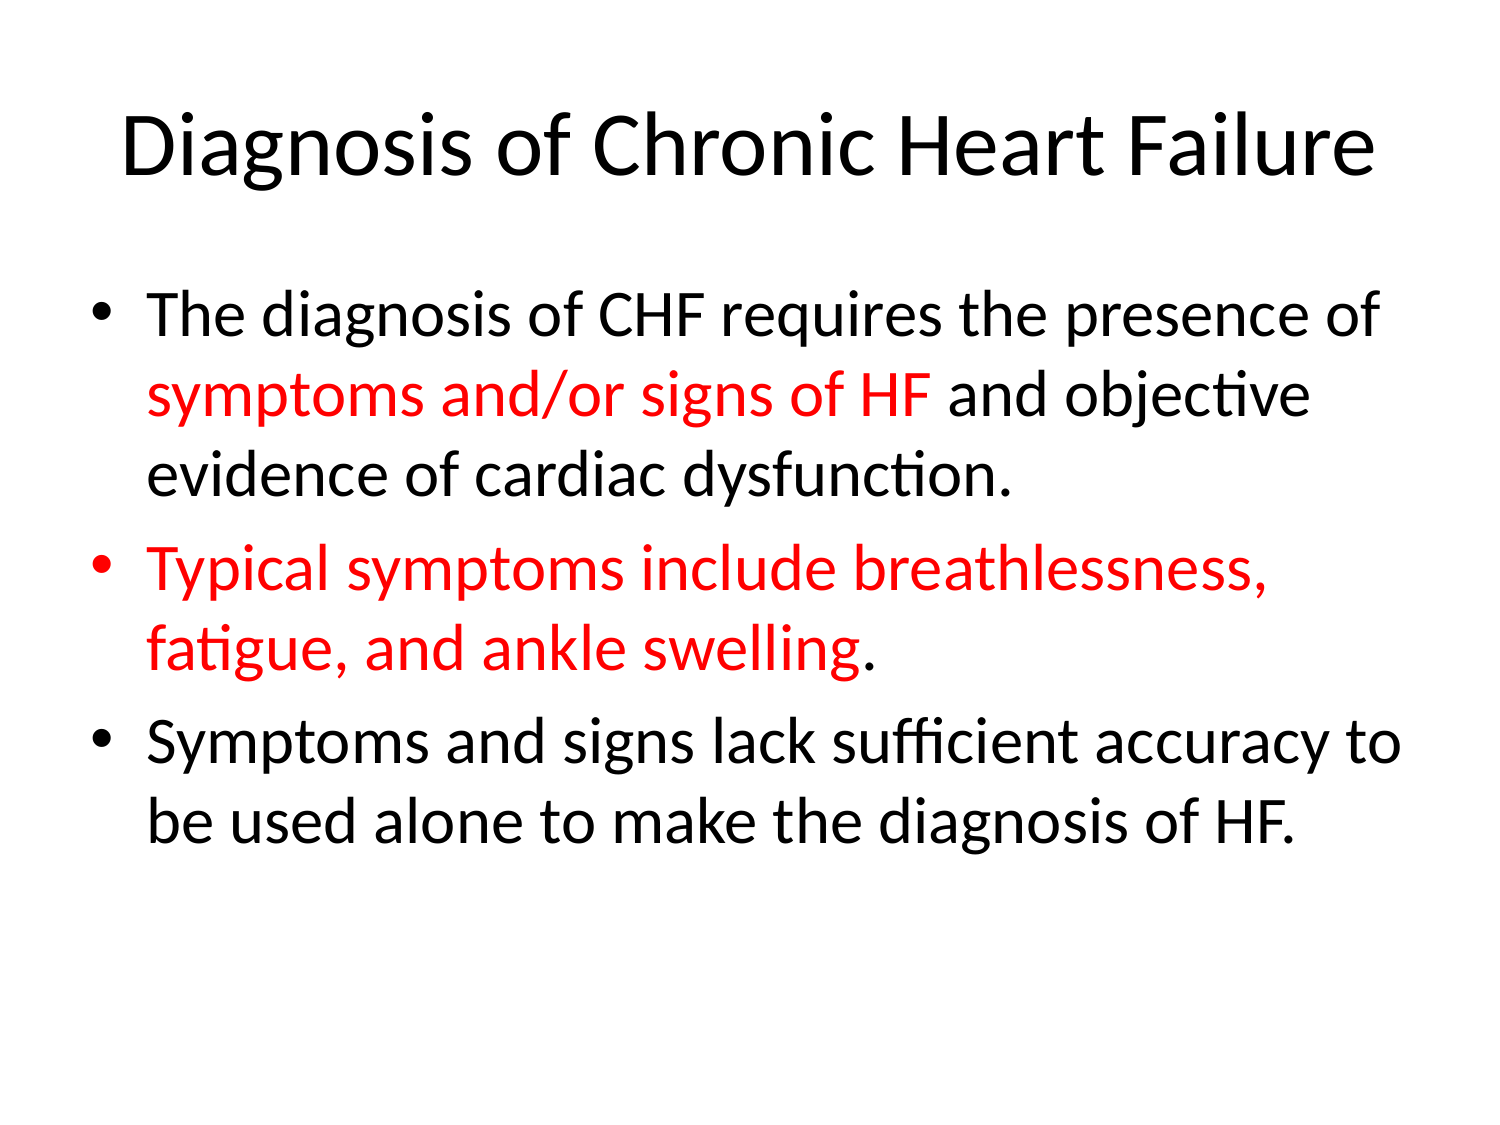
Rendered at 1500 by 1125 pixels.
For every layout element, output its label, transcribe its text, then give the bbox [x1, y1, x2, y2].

list The diagnosis of CHF requires the presence of symptoms and/or signs of HF and objective evidence of cardiac dysfunction. Typical symptoms include breathlessness, fatigue, and ankle swelling. Symptoms and signs lack sufficient accuracy to be used alone to make the diagnosis of HF. [75, 262, 1425, 1005]
title Diagnosis of Chronic Heart Failure [75, 45, 1425, 233]
